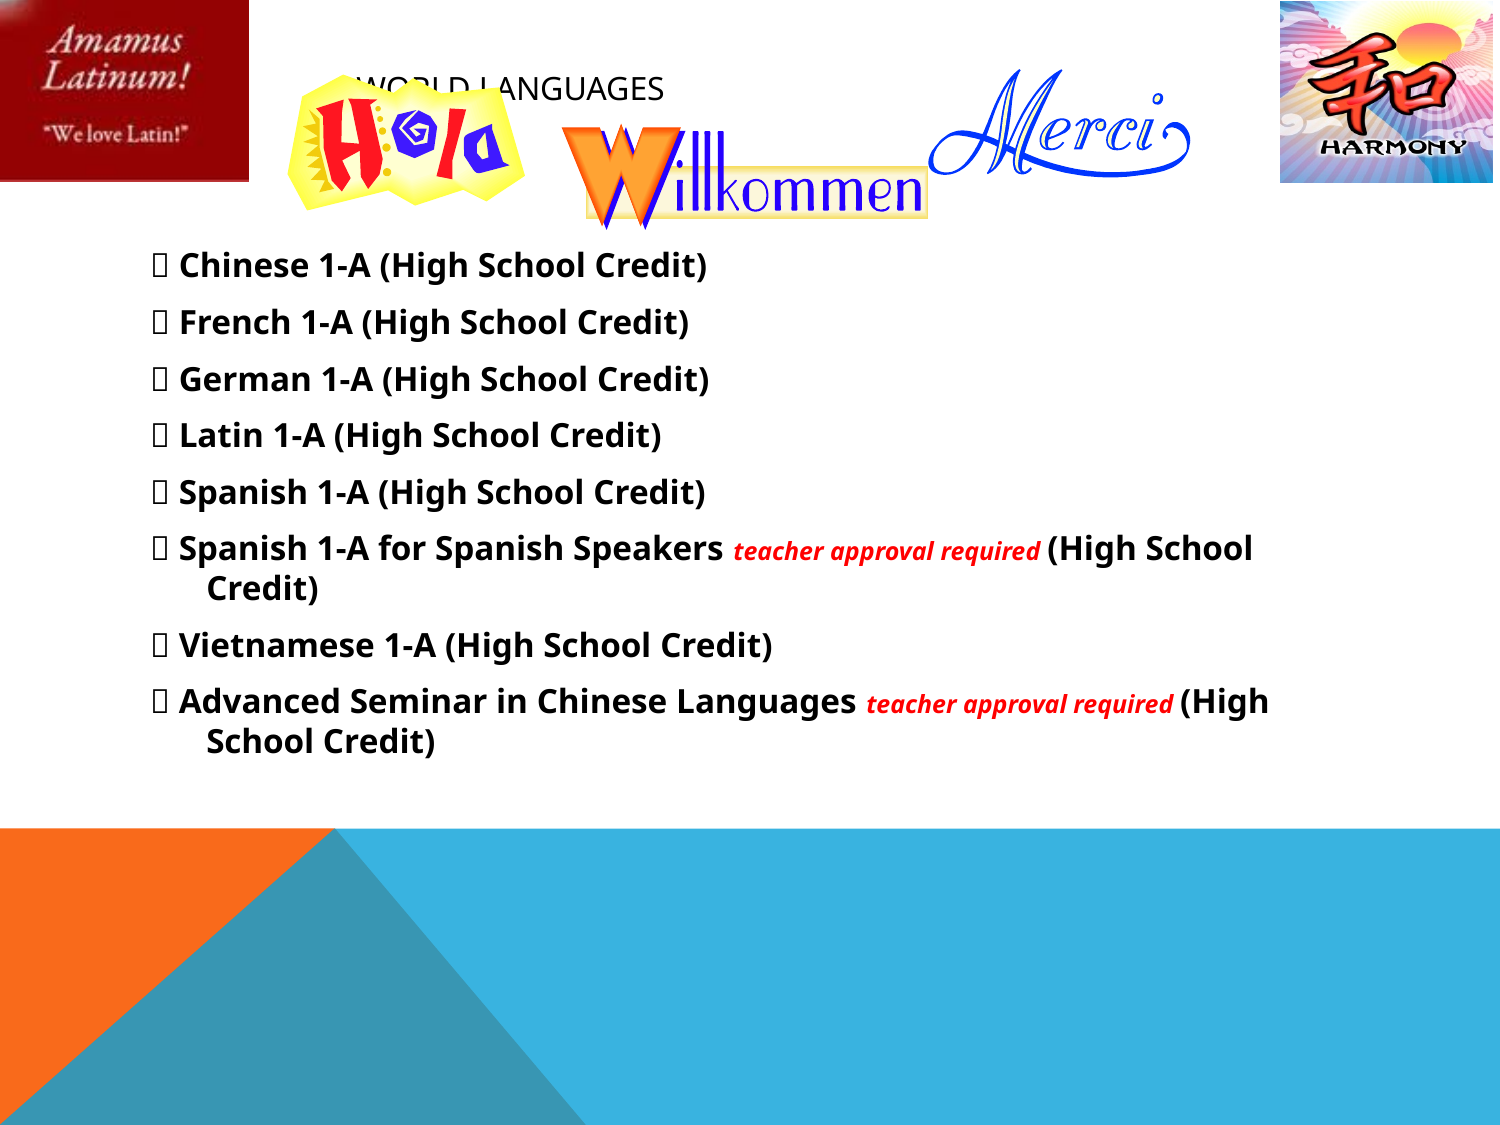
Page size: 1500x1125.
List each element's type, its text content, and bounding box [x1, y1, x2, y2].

picture [0, 0, 250, 182]
picture [1279, 0, 1493, 184]
picture [287, 74, 526, 211]
picture [561, 68, 1191, 231]
title World Languages [255, 60, 1274, 180]
list  Chinese 1-A (High School Credit)  French 1-A (High School Credit)  German 1-A (High School Credit)  Latin 1-A (High School Credit)  Spanish 1-A (High School Credit)  Spanish 1-A for Spanish Speakers teacher approval required (High School Credit)  Vietnamese 1-A (High School Credit)  Advanced Seminar in Chinese Languages teacher approval required (High School Credit) [135, 180, 1369, 768]
